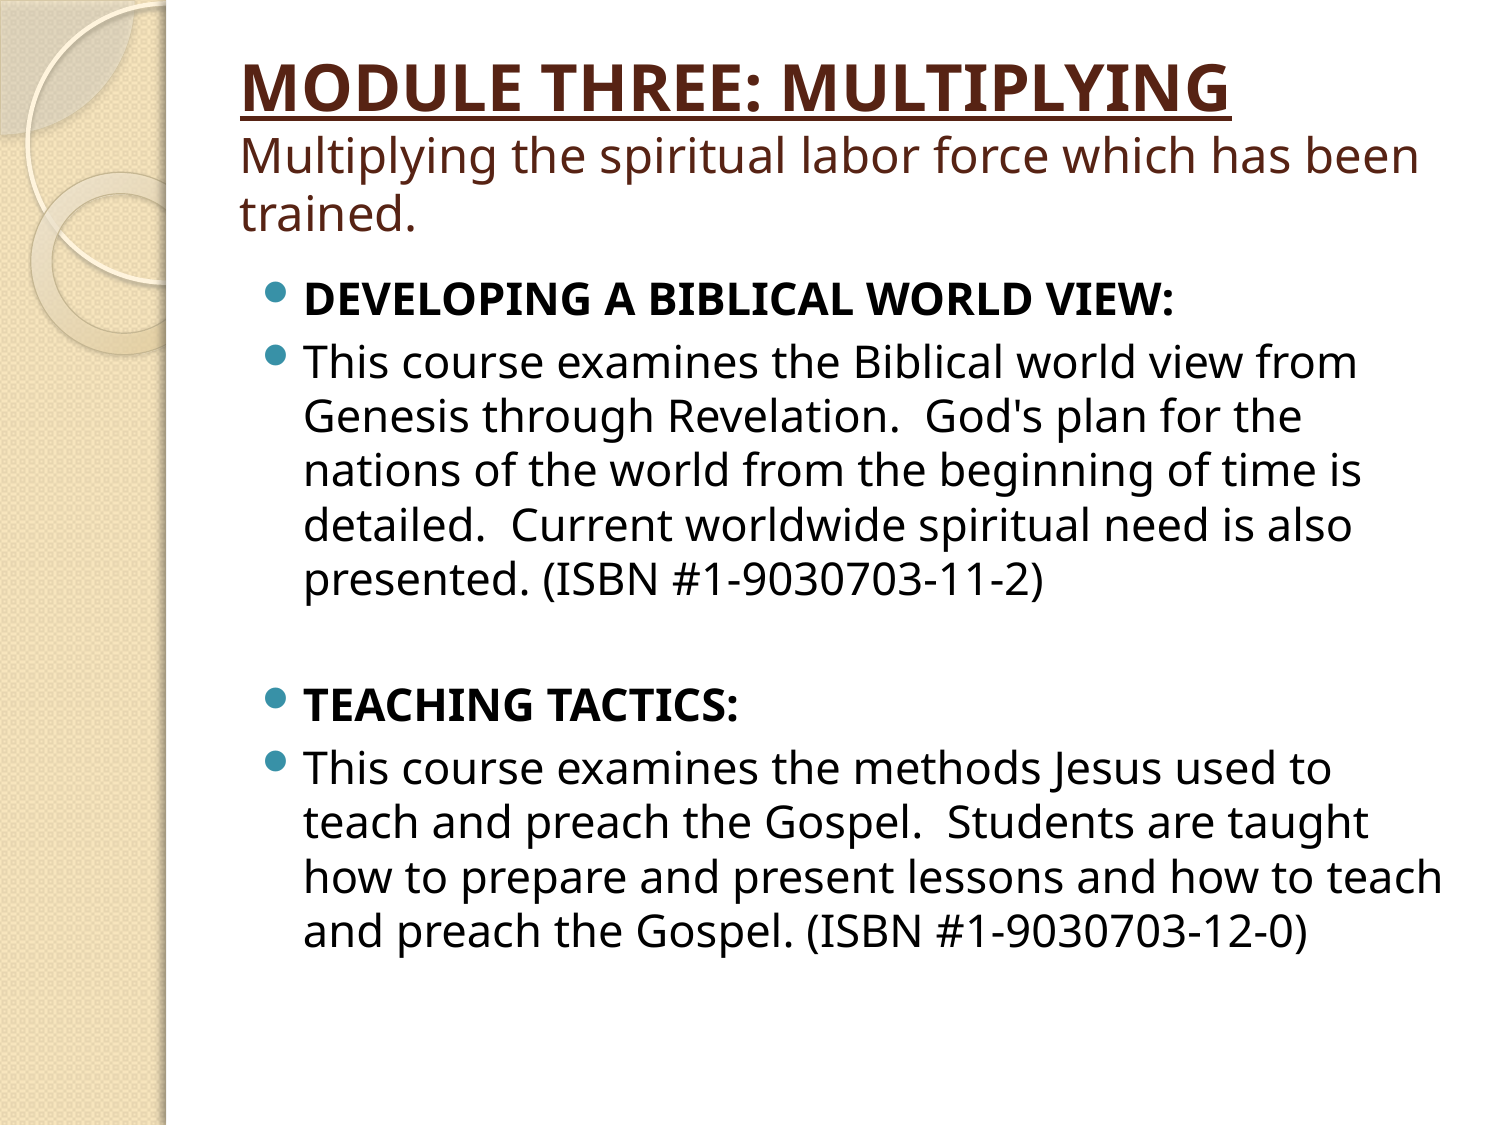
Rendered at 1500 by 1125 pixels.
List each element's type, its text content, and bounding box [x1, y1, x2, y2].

title MODULE THREE: MULTIPLYING Multiplying the spiritual labor force which has been trained. [225, 37, 1455, 250]
list DEVELOPING A BIBLICAL WORLD VIEW: This course examines the Biblical world view from Genesis through Revelation. God's plan for the nations of the world from the beginning of time is detailed. Current worldwide spiritual need is also presented. (ISBN #1-9030703-11-2) TEACHING TACTICS: This course examines the methods Jesus used to teach and preach the Gospel. Students are taught how to prepare and present lessons and how to teach and preach the Gospel. (ISBN #1-9030703-12-0) [235, 262, 1466, 1025]
